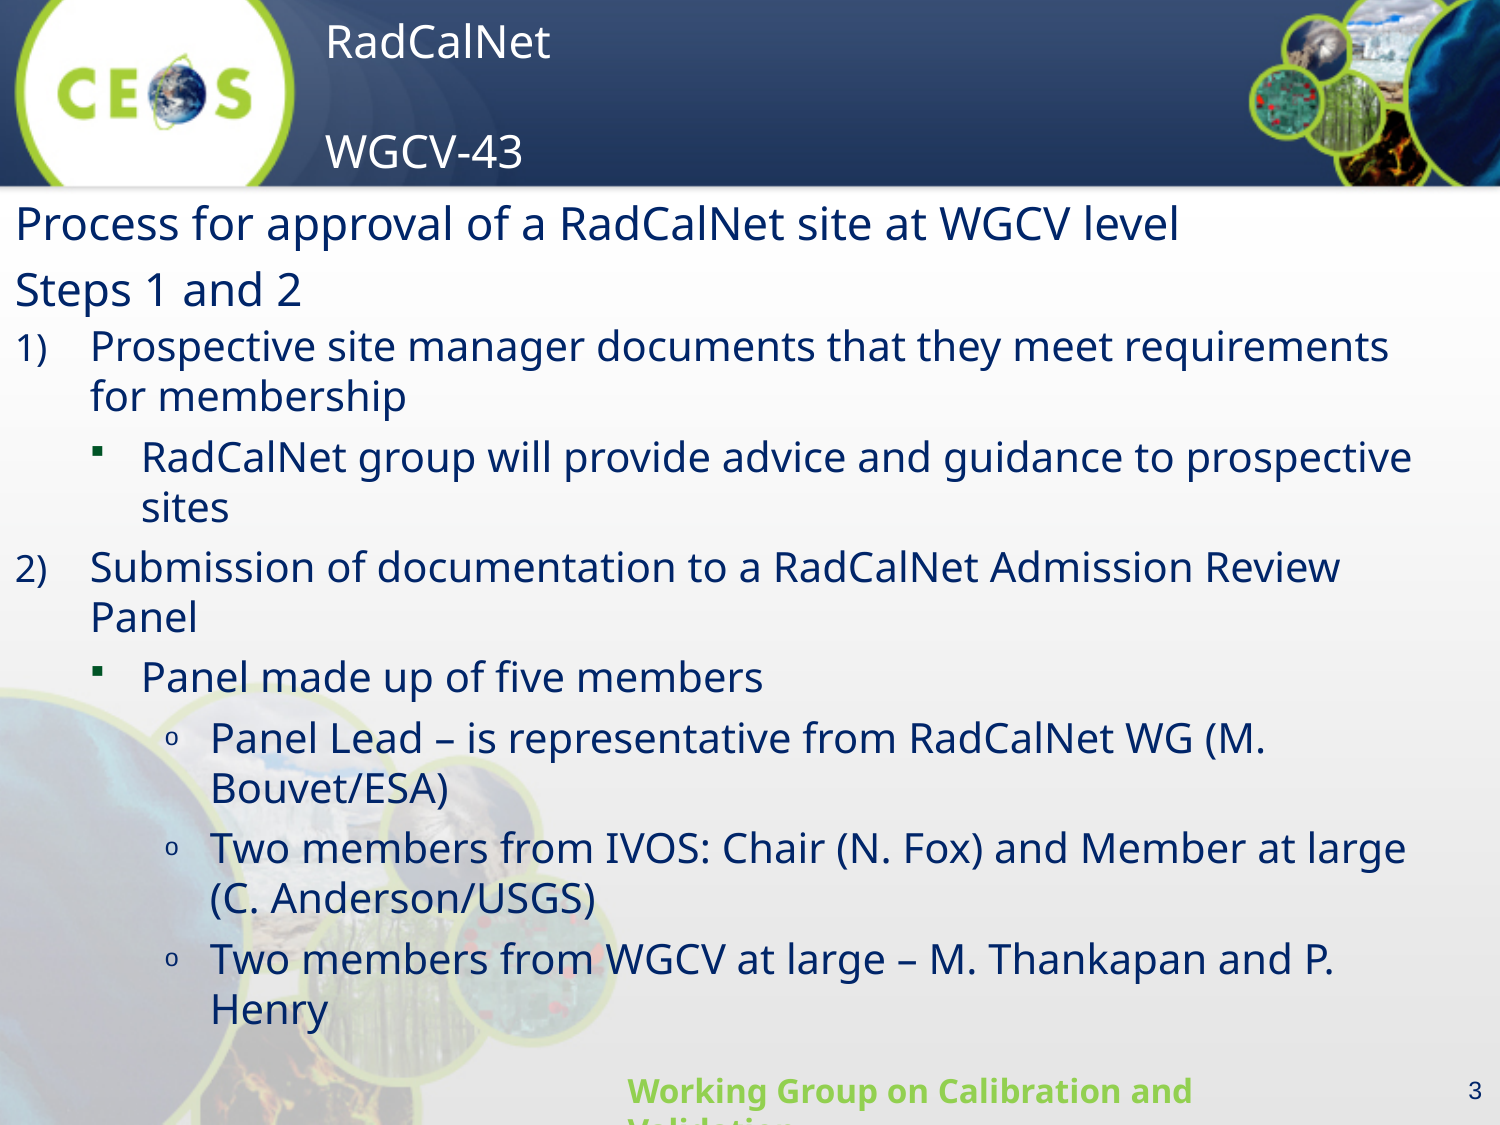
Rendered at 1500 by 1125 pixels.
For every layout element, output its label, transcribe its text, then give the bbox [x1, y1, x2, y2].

list Process for approval of a RadCalNet site at WGCV level Steps 1 and 2 [0, 187, 1363, 312]
list Prospective site manager documents that they meet requirements for membership RadCalNet group will provide advice and guidance to prospective sites Submission of documentation to a RadCalNet Admission Review Panel Panel made up of five members Panel Lead – is representative from RadCalNet WG (M. Bouvet/ESA) Two members from IVOS: Chair (N. Fox) and Member at large (C. Anderson/USGS) Two members from WGCV at large – M. Thankapan and P. Henry [0, 312, 1450, 1063]
picture [0, 0, 1500, 1125]
